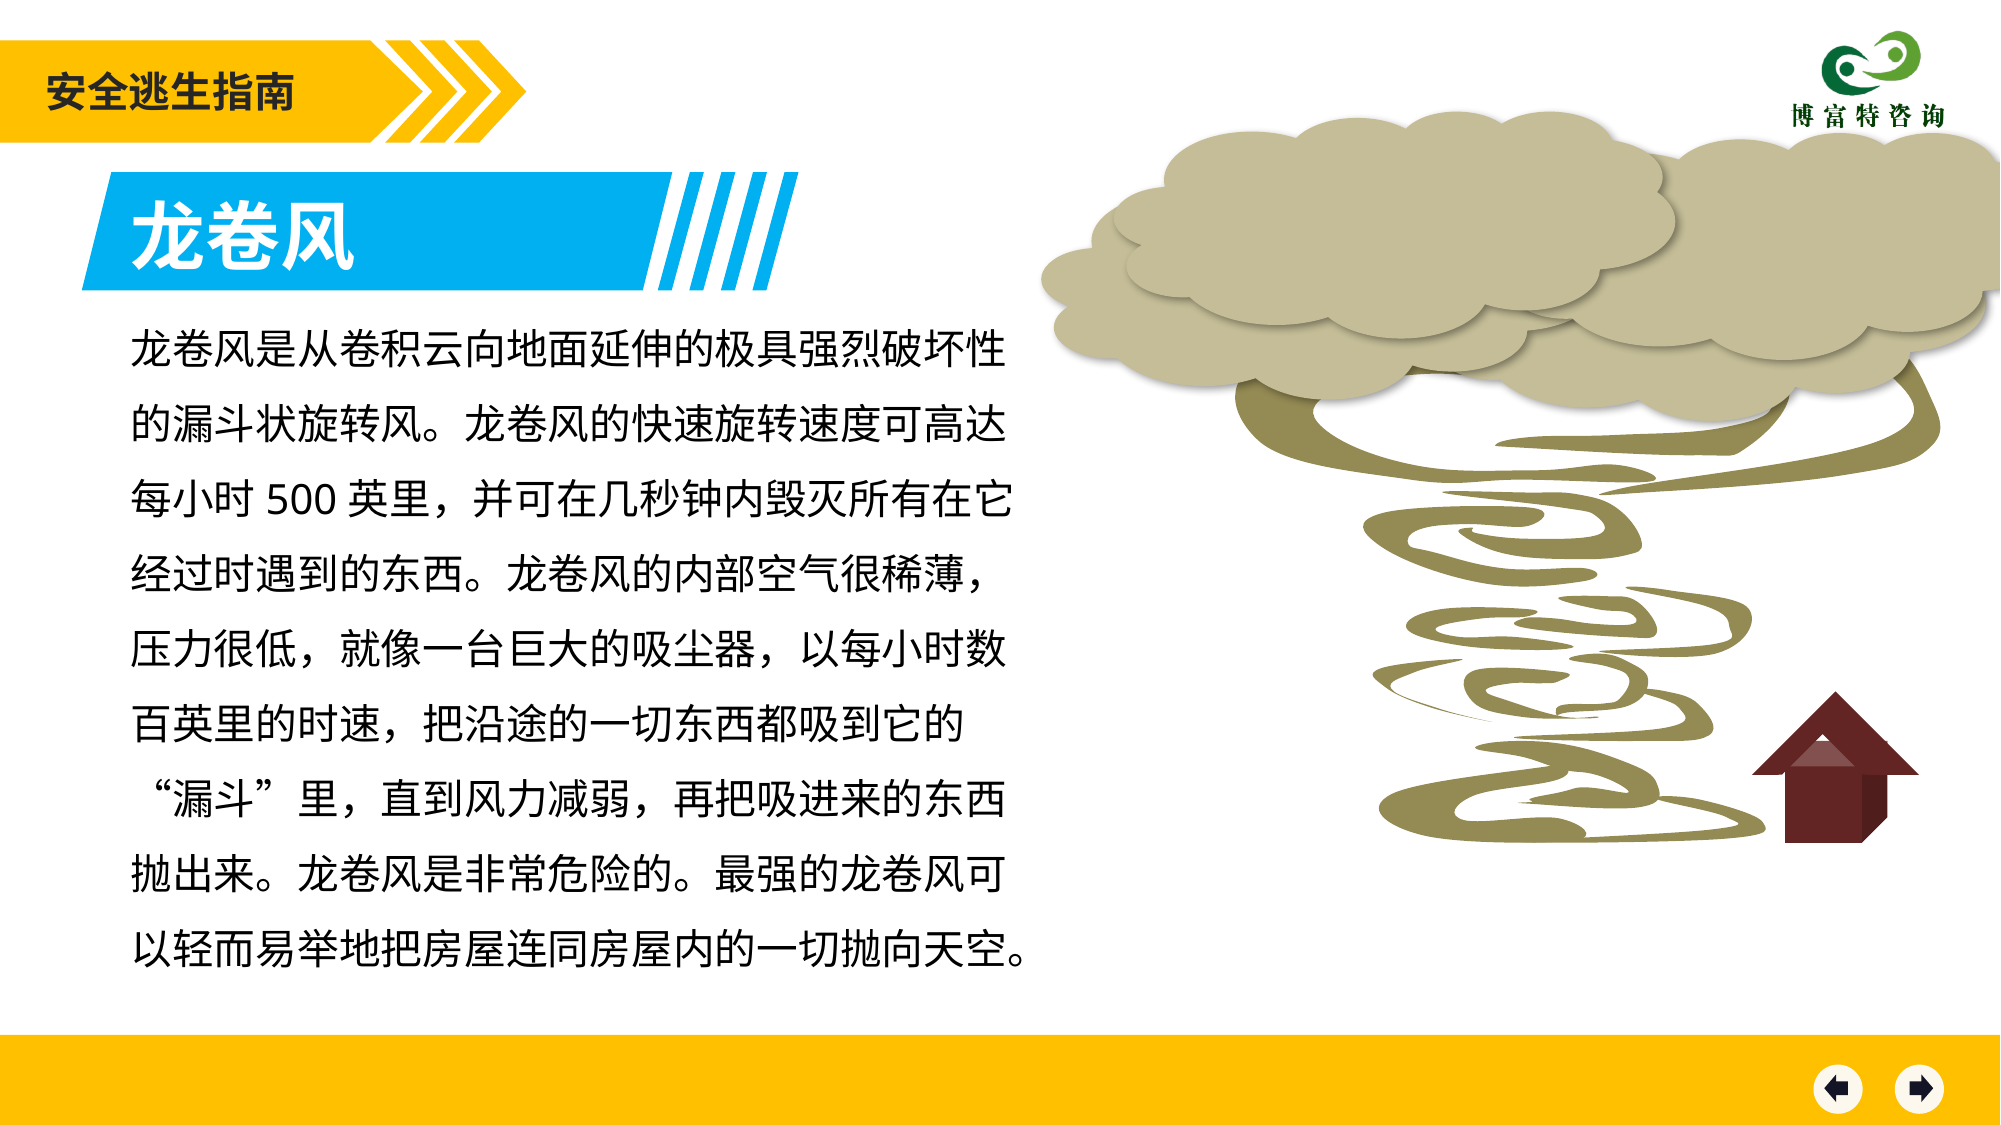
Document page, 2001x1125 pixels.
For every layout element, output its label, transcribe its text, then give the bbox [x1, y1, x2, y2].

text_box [1776, 715, 1895, 843]
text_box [1041, 110, 2000, 421]
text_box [0, 40, 527, 143]
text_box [1234, 430, 1941, 843]
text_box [81, 171, 799, 291]
text_box 龙卷风是从卷积云向地面延伸的极具强烈破坏性的漏斗状旋转风。龙卷风的快速旋转速度可高达每小时500英里，并可在几秒钟内毁灭所有在它经过时遇到的东西。龙卷风的内部空气很稀薄，压力很低，就像一台巨大的吸尘器，以每小时数百英里的时速，把沿途的一切东西都吸到它的“漏斗”里，直到风力减弱，再把吸进来的东西抛出来。龙卷风是非常危险的。最强的龙卷风可以轻而易举地把房屋连同房屋内的一切抛向天空。 [115, 290, 1042, 981]
picture [1772, 30, 1969, 110]
